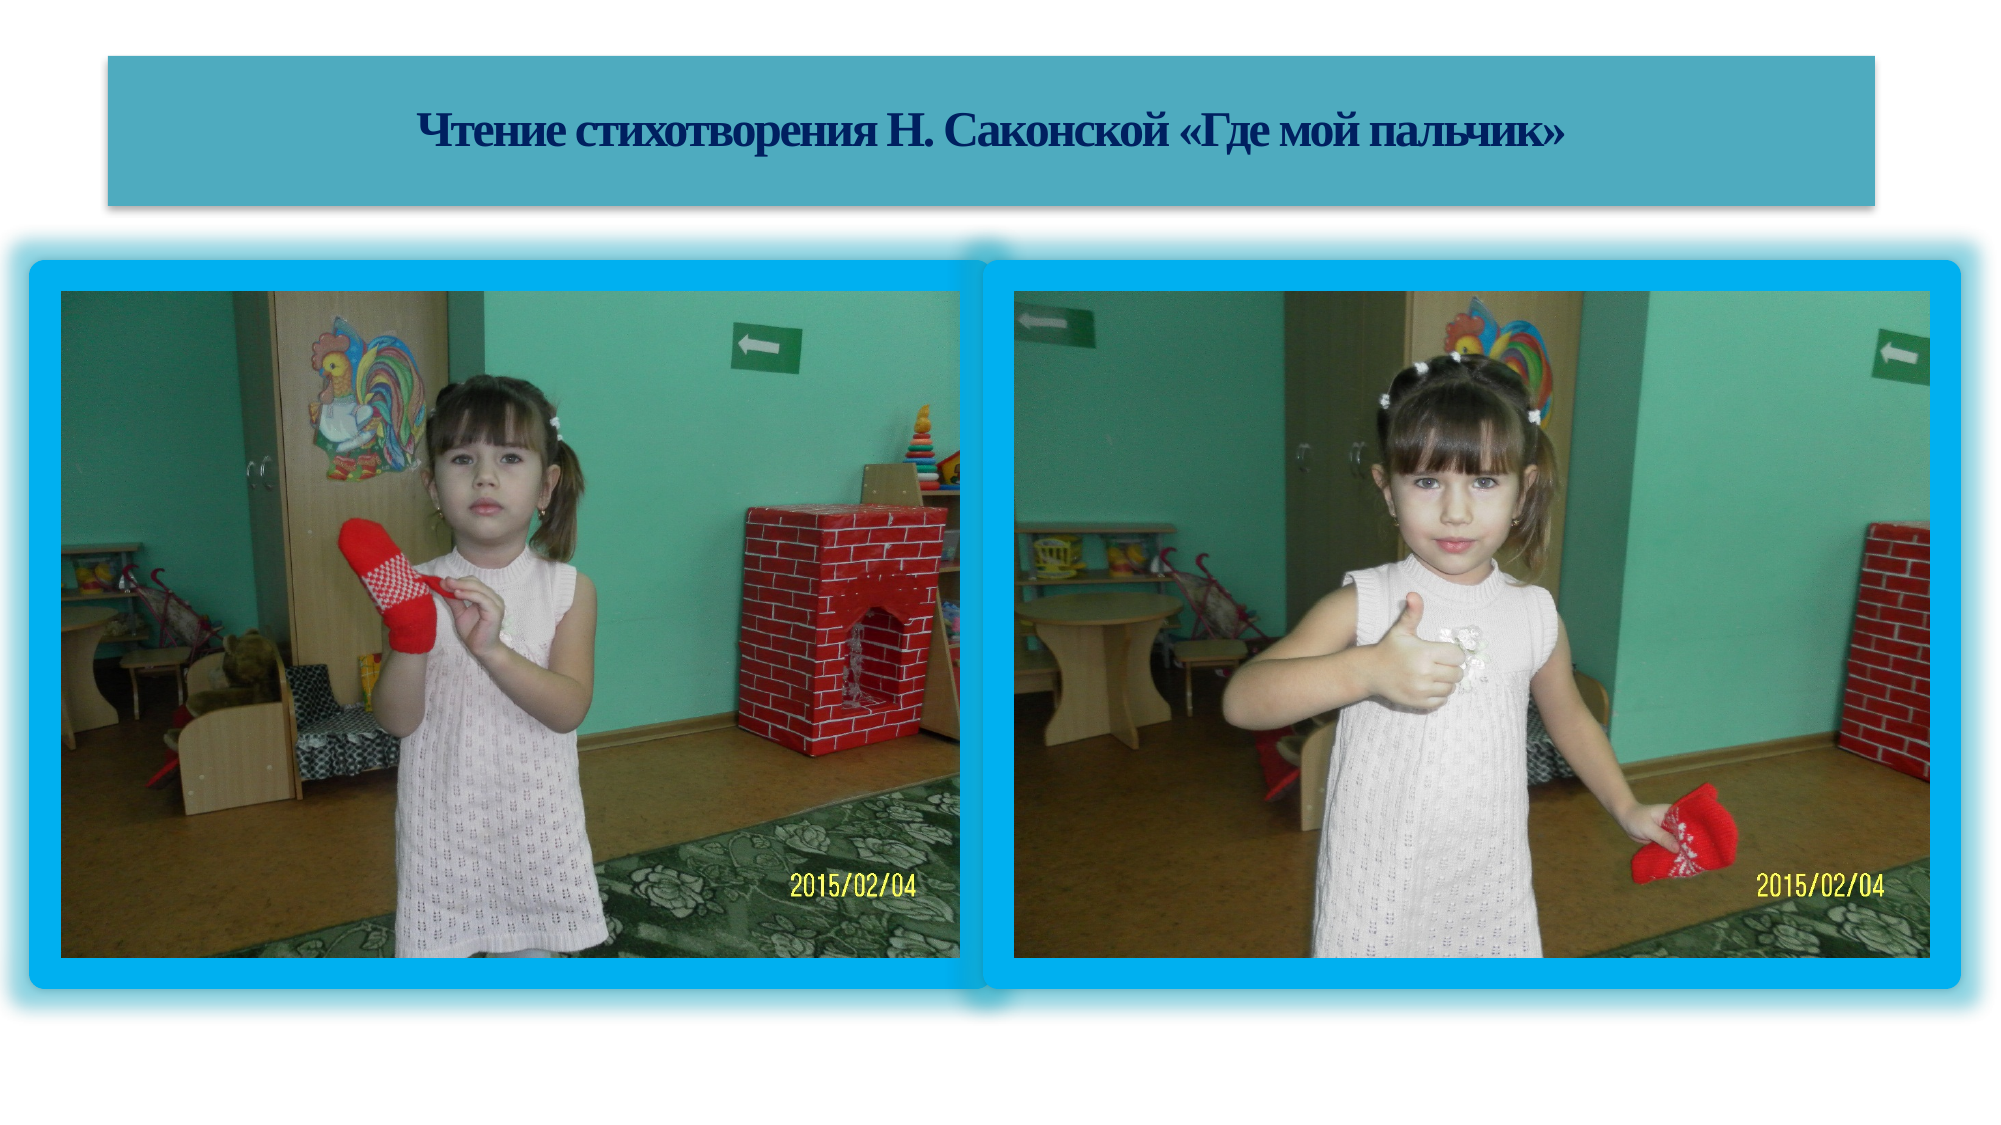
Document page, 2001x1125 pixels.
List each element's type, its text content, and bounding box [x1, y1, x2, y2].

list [1013, 290, 1931, 959]
title Чтение стихотворения Н. Саконской «Где мой пальчик» [107, 55, 1875, 206]
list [60, 290, 961, 959]
